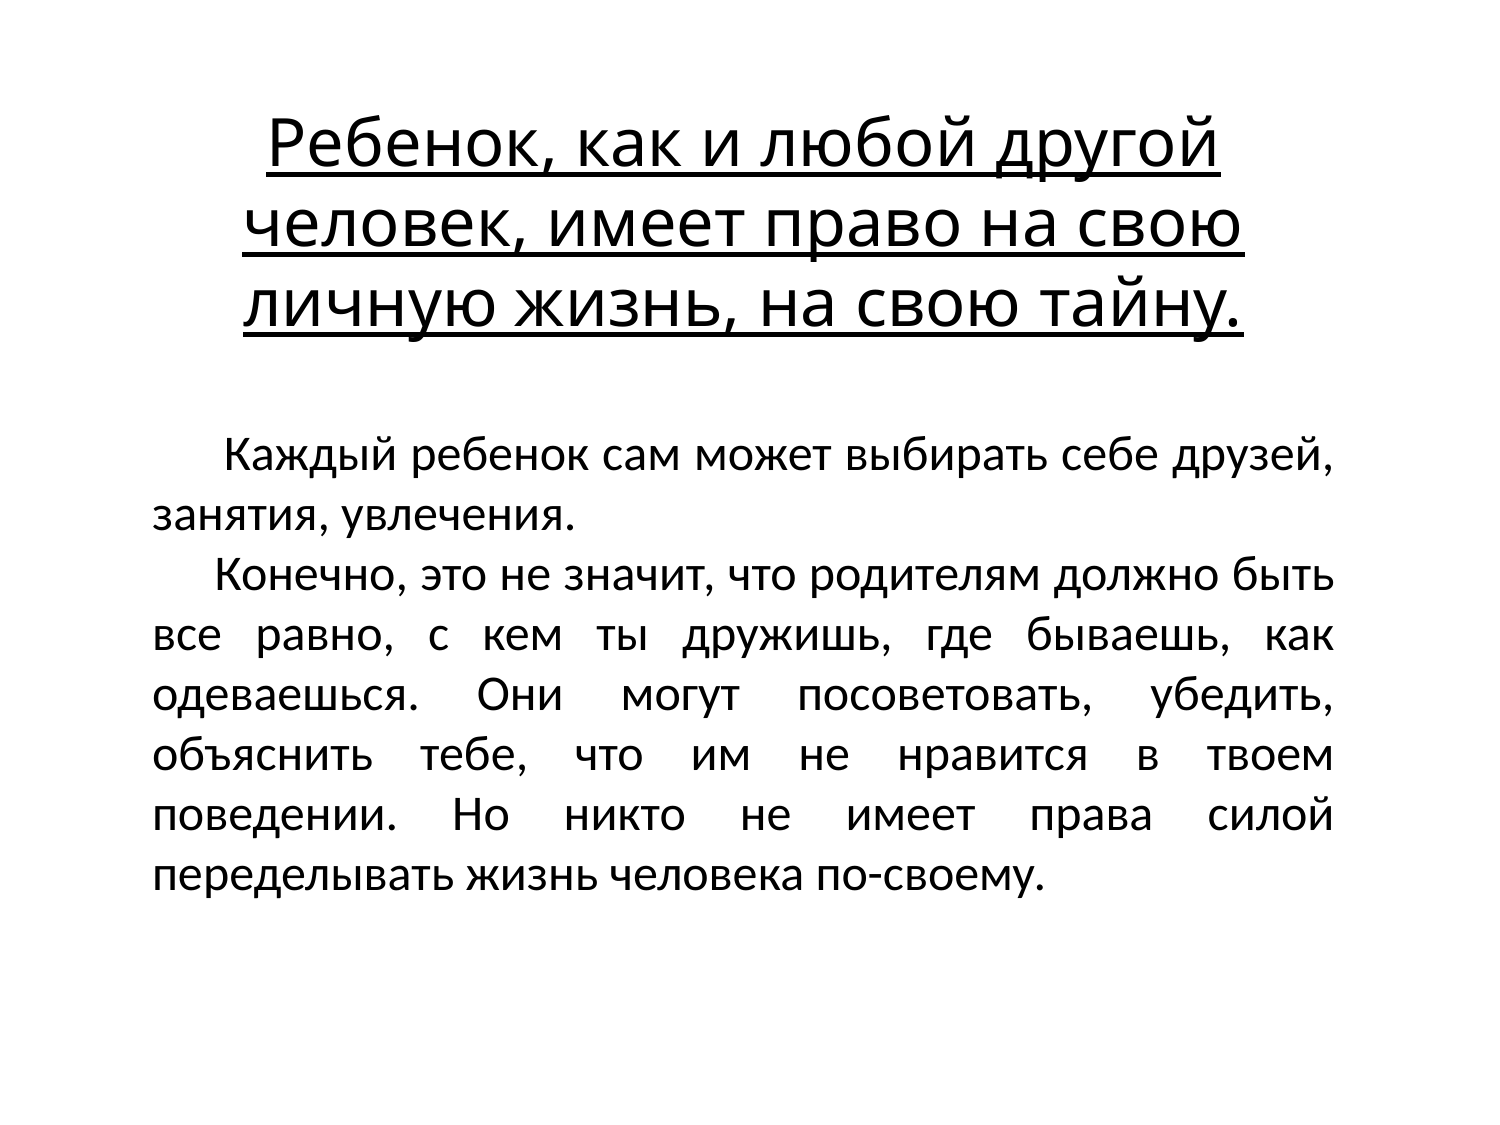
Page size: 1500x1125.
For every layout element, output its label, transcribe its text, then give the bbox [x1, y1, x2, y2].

text_box Ребенок, как и любой другой человек, имеет право на свою личную жизнь, на свою тайну. Каждый ребенок сам может выбирать себе друзей, занятия, увлечения. Конечно, это не значит, что родителям должно быть все равно, с кем ты дружишь, где бываешь, как одеваешься. Они могут посоветовать, убедить, объяснить тебе, что им не нравится в твоем поведении. Но никто не имеет права силой переделывать жизнь человека по-своему. [137, 92, 1350, 908]
